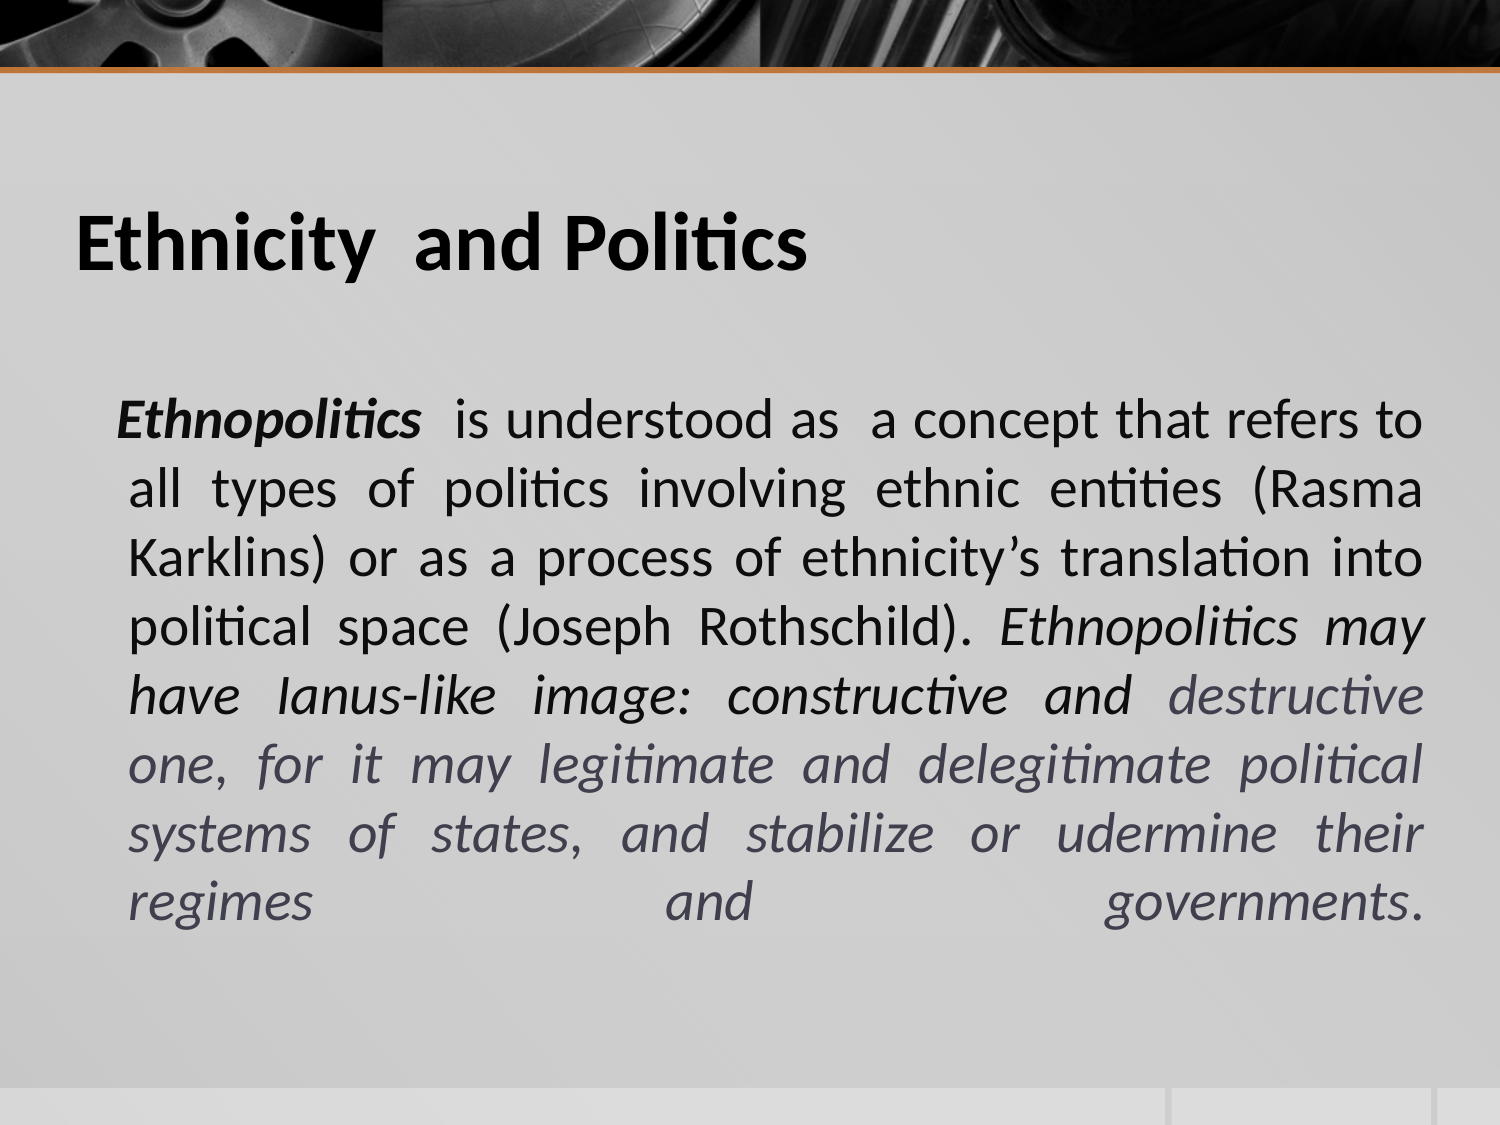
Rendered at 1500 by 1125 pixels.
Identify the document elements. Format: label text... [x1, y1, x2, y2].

title Ethnicity and Politics [75, 162, 1425, 313]
list Ethnopolitics is understood as a concept that refers to all types of politics involving ethnic entities (Rasma Karklins) or as a process of ethnicity’s translation into political space (Joseph Rothschild). Ethnopolitics may have Ianus-like image: constructive and destructive one, for it may legitimate and delegitimate political systems of states, and stabilize or udermine their regimes and governments. [75, 324, 1425, 1005]
picture [0, 0, 1500, 67]
